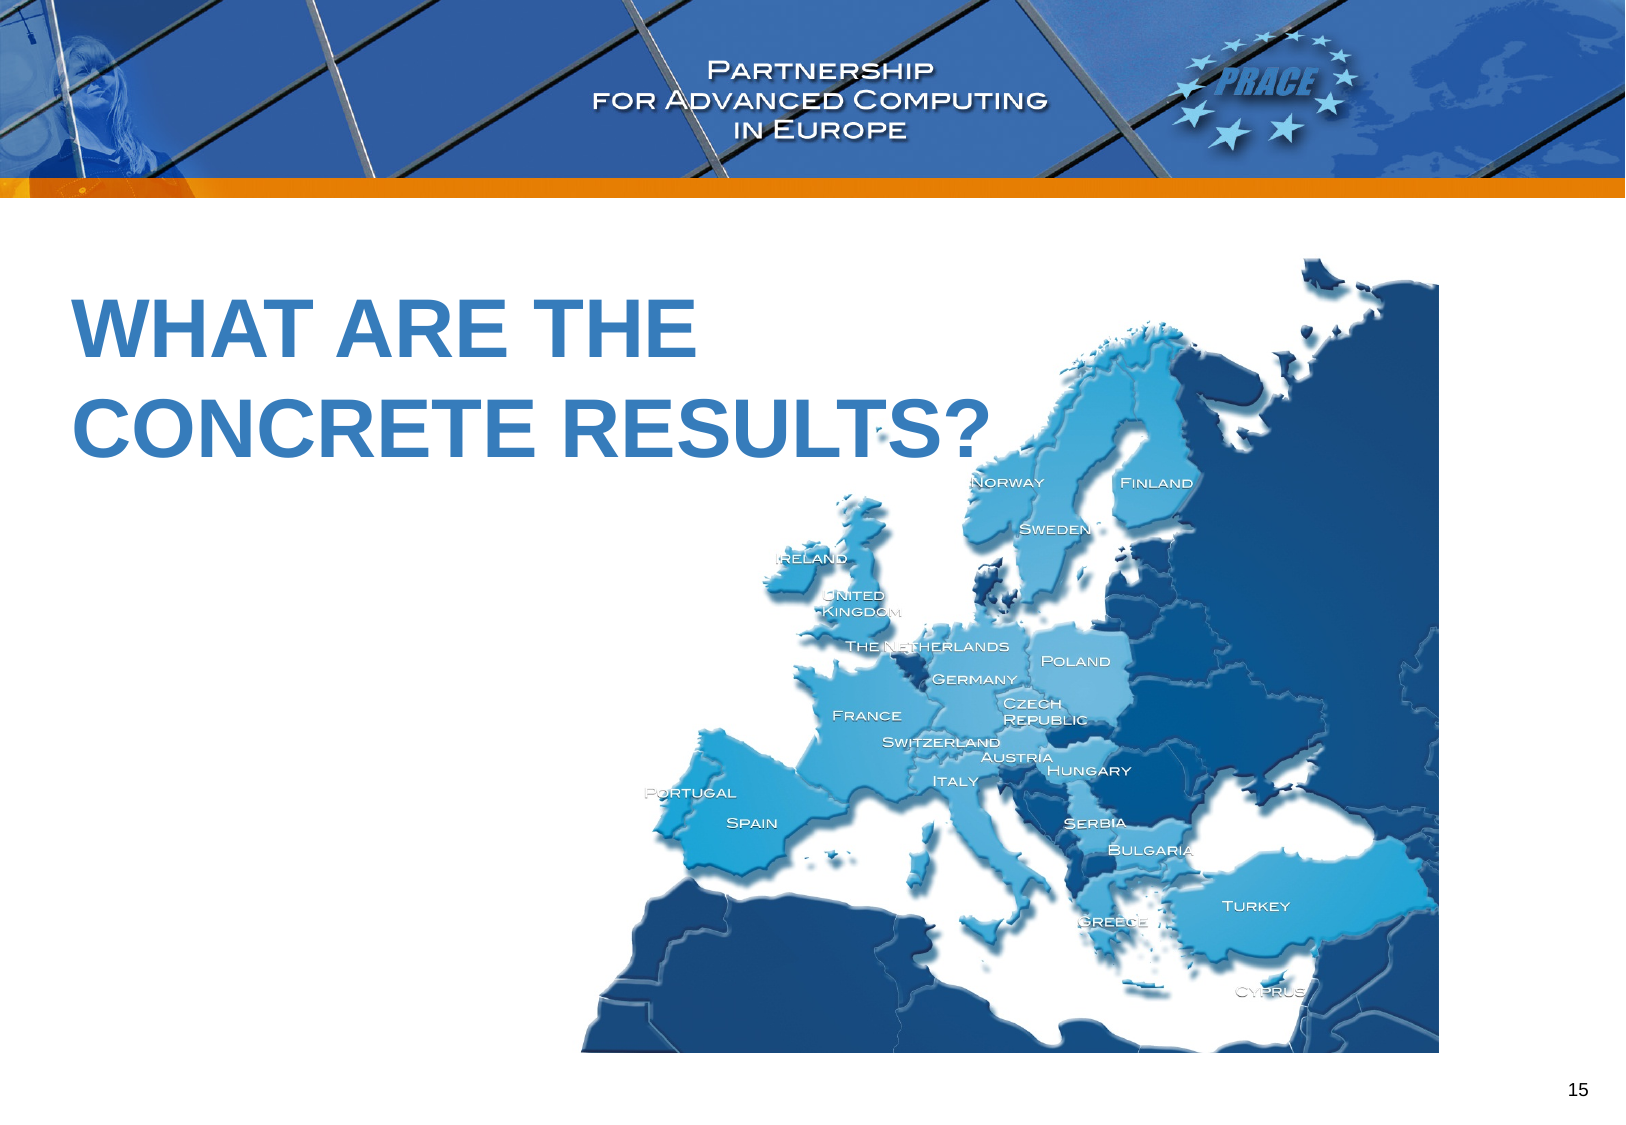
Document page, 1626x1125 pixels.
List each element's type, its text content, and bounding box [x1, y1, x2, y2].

title What are the concrete results? [56, 266, 556, 491]
picture [0, 0, 1625, 198]
picture [561, 243, 1439, 1053]
slide_number 15 [1224, 1070, 1605, 1125]
